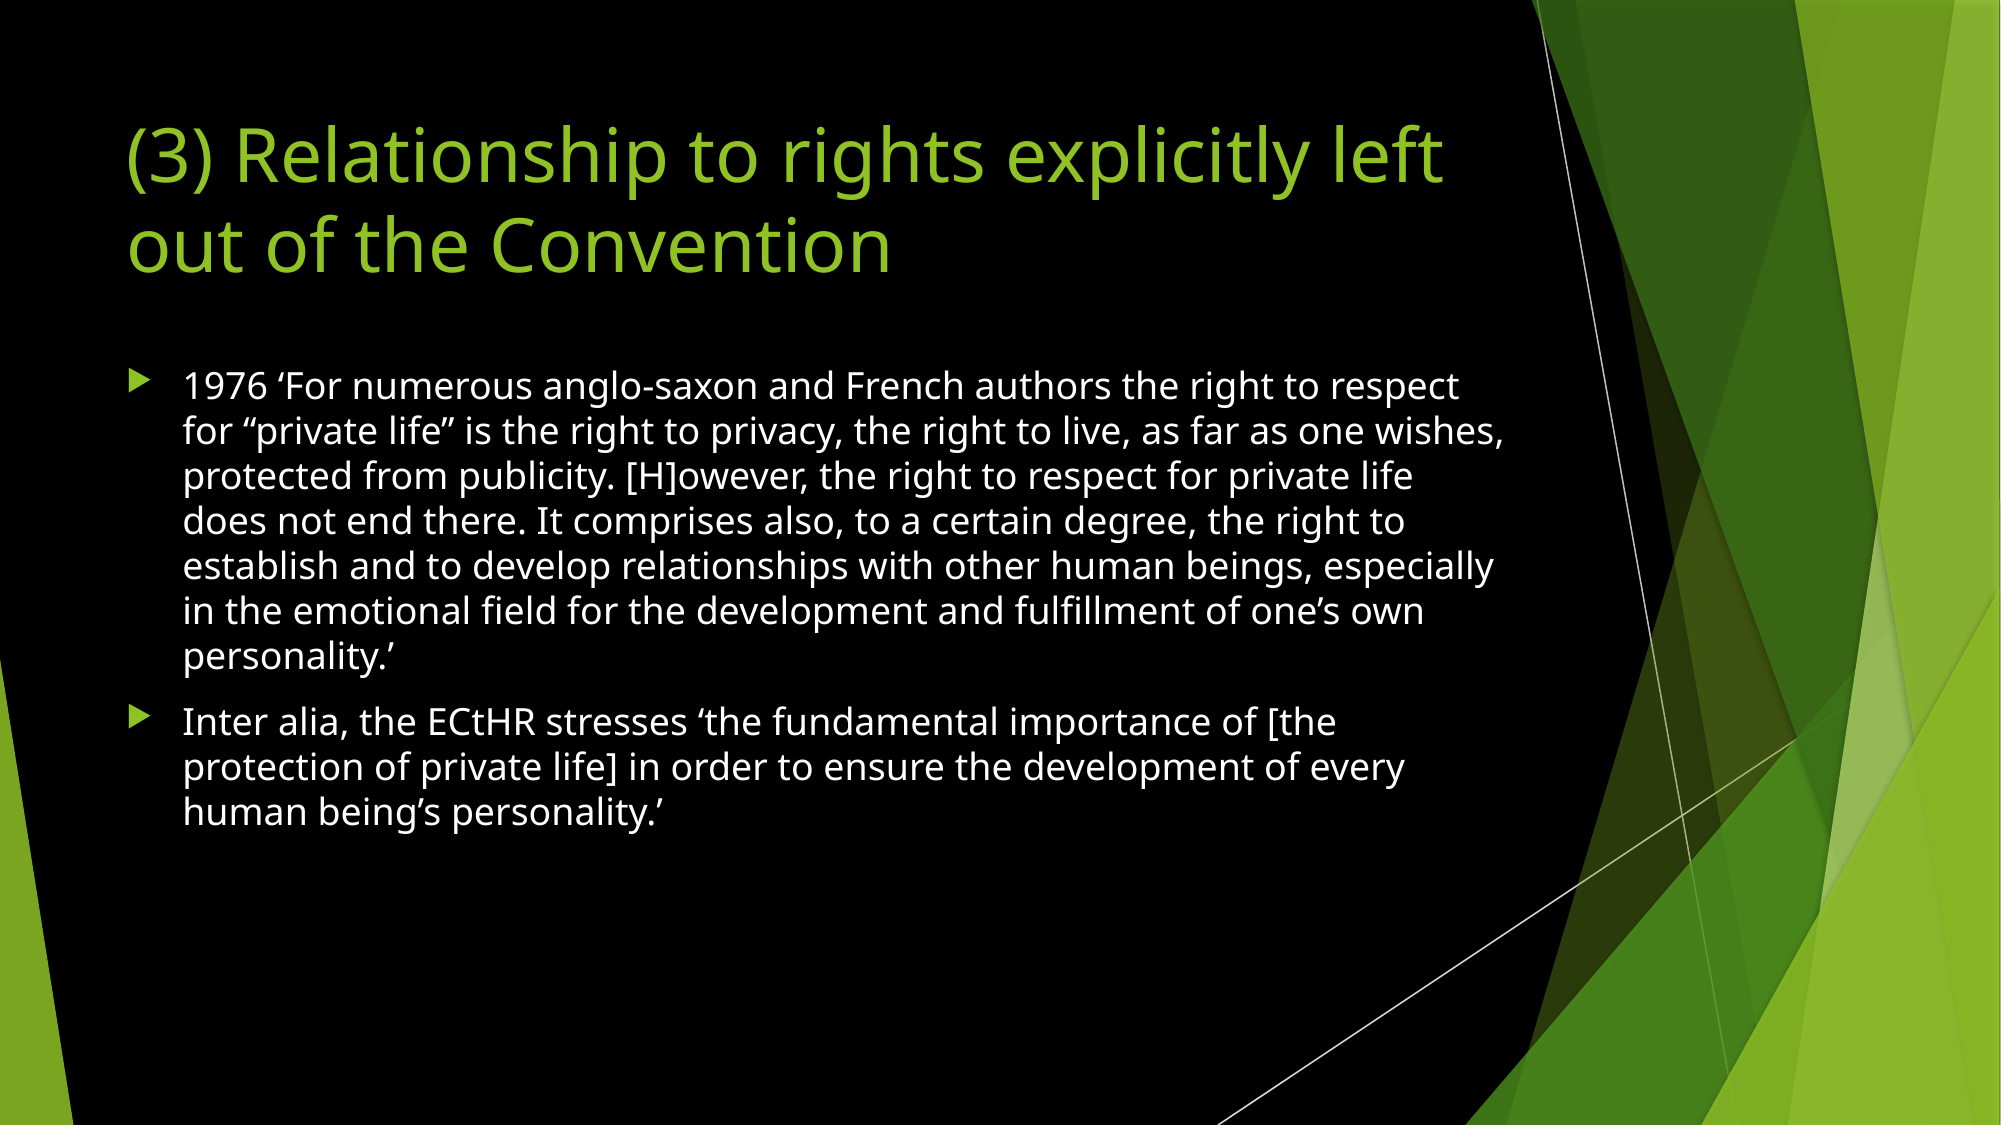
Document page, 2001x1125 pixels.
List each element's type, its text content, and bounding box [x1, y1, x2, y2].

list 1976 ‘For numerous anglo-saxon and French authors the right to respect for “private life” is the right to privacy, the right to live, as far as one wishes, protected from publicity. [H]owever, the right to respect for private life does not end there. It comprises also, to a certain degree, the right to establish and to develop relationships with other human beings, especially in the emotional field for the development and fulfillment of one’s own personality.’ Inter alia, the ECtHR stresses ‘the fundamental importance of [the protection of private life] in order to ensure the development of every human being’s personality.’ [111, 354, 1522, 992]
title (3) Relationship to rights explicitly left out of the Convention [111, 99, 1522, 317]
